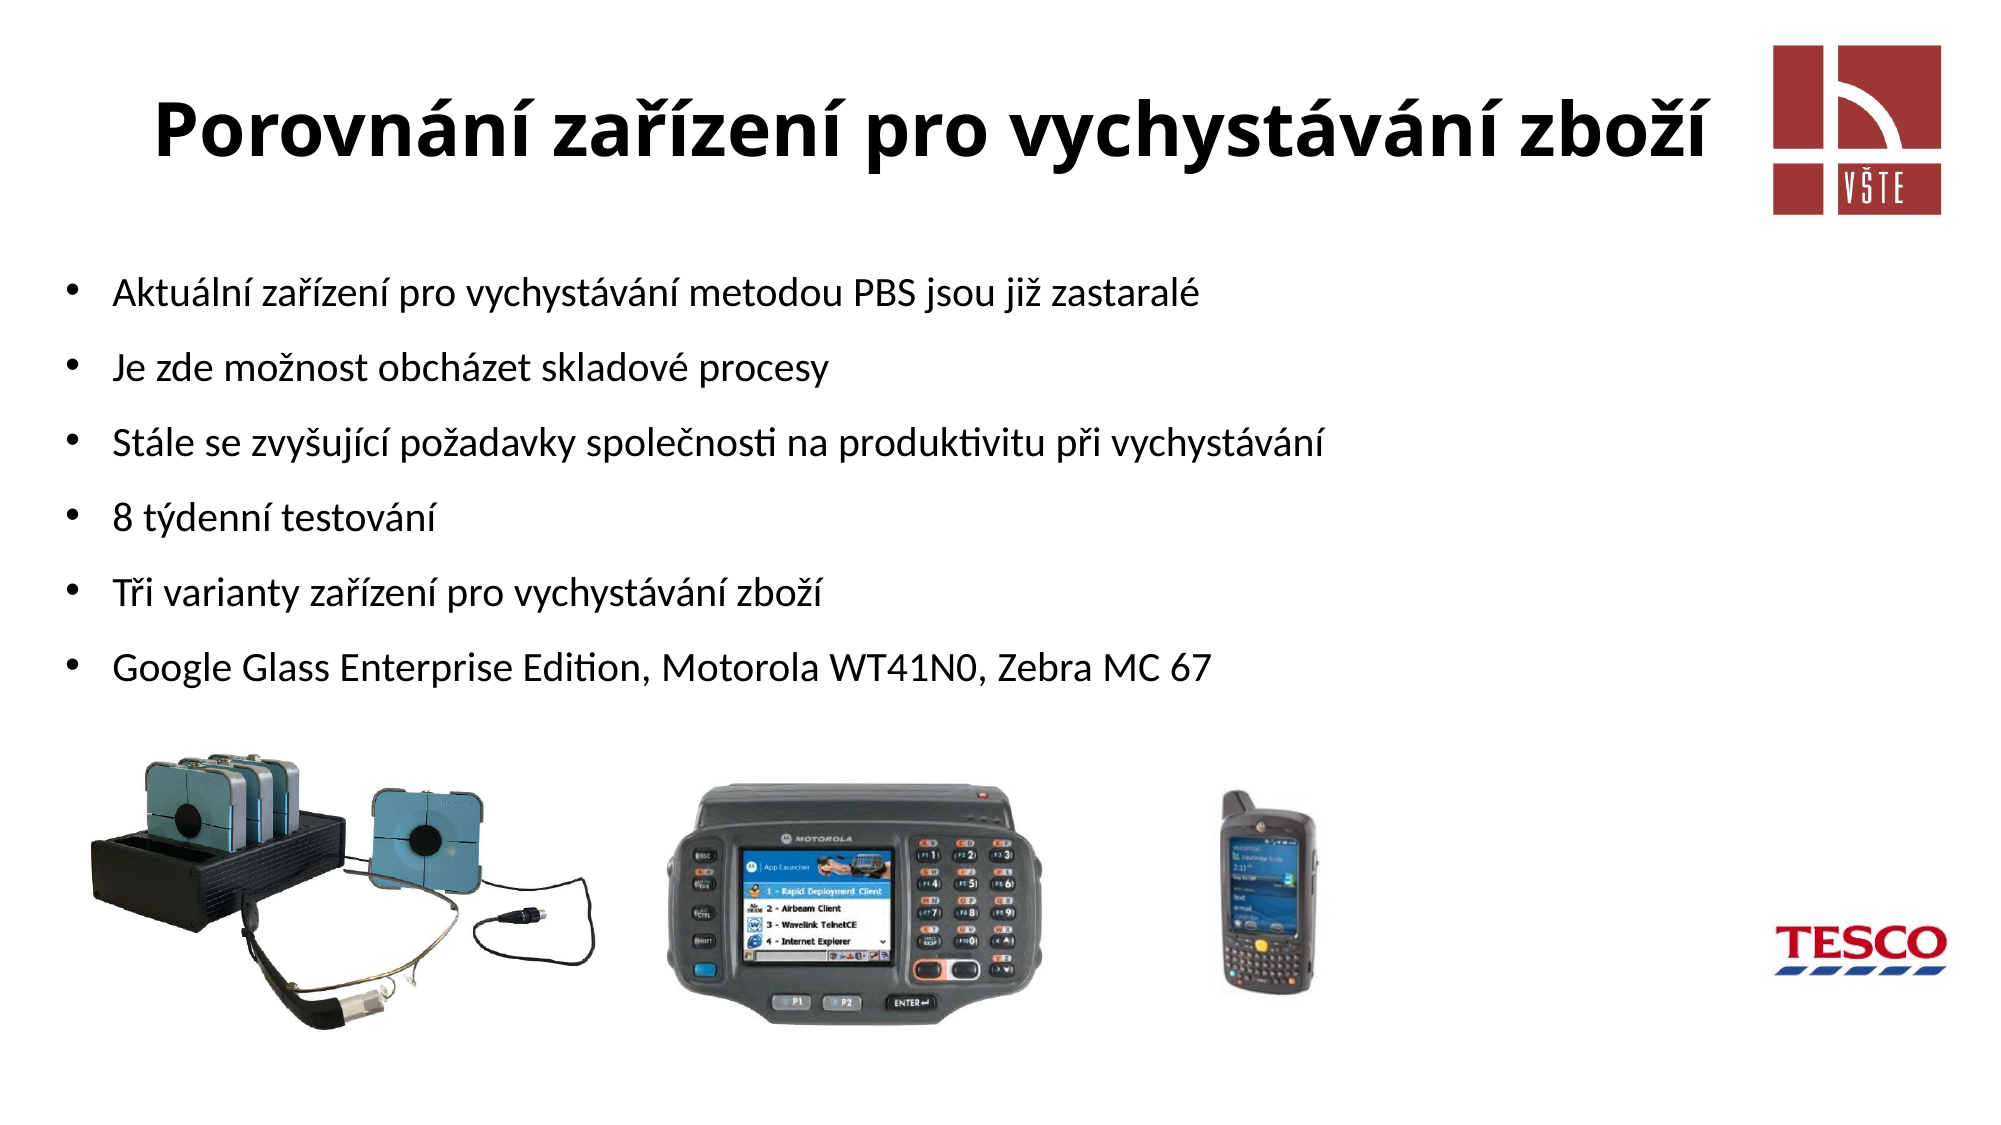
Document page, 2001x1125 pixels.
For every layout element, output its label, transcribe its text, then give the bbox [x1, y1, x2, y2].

picture [665, 777, 1045, 1026]
picture [50, 716, 631, 1049]
picture [1762, 853, 1958, 1049]
picture [1115, 778, 1421, 1011]
text_box Porovnání zařízení pro vychystávání zboží [137, 31, 1863, 233]
text_box Aktuální zařízení pro vychystávání metodou PBS jsou již zastaralé Je zde možnost obcházet skladové procesy Stále se zvyšující požadavky společnosti na produktivitu při vychystávání 8 týdenní testování Tři varianty zařízení pro vychystávání zboží Google Glass Enterprise Edition, Motorola WT41N0, Zebra MC 67 [50, 231, 1565, 772]
picture [1762, 31, 1962, 232]
